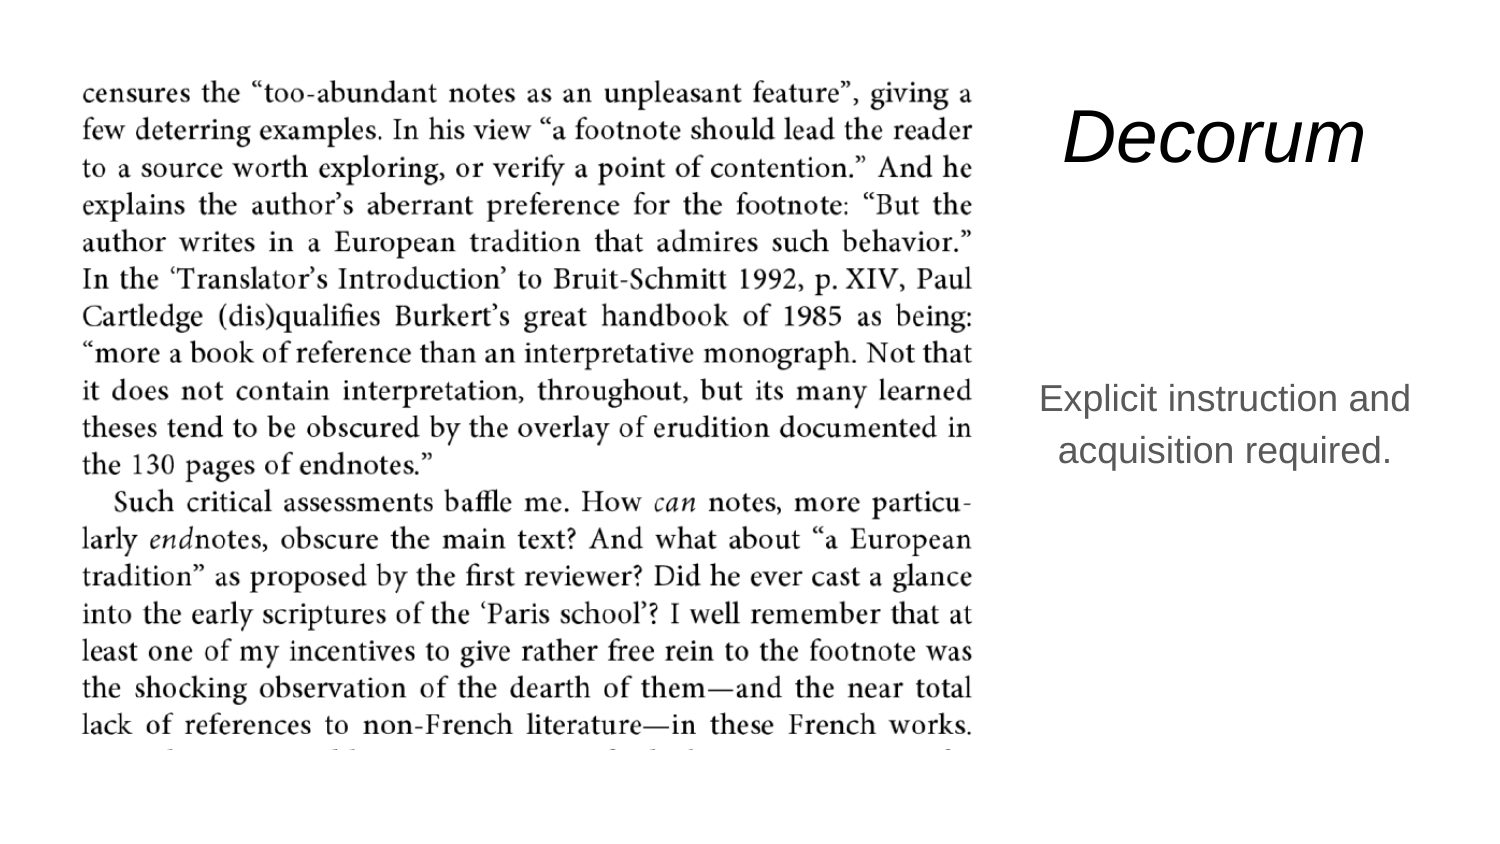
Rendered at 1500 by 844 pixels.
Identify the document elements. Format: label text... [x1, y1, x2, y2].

list Explicit instruction and acquisition required. [1005, 189, 1449, 750]
picture [50, 63, 1002, 750]
title Decorum [1005, 72, 1449, 167]
